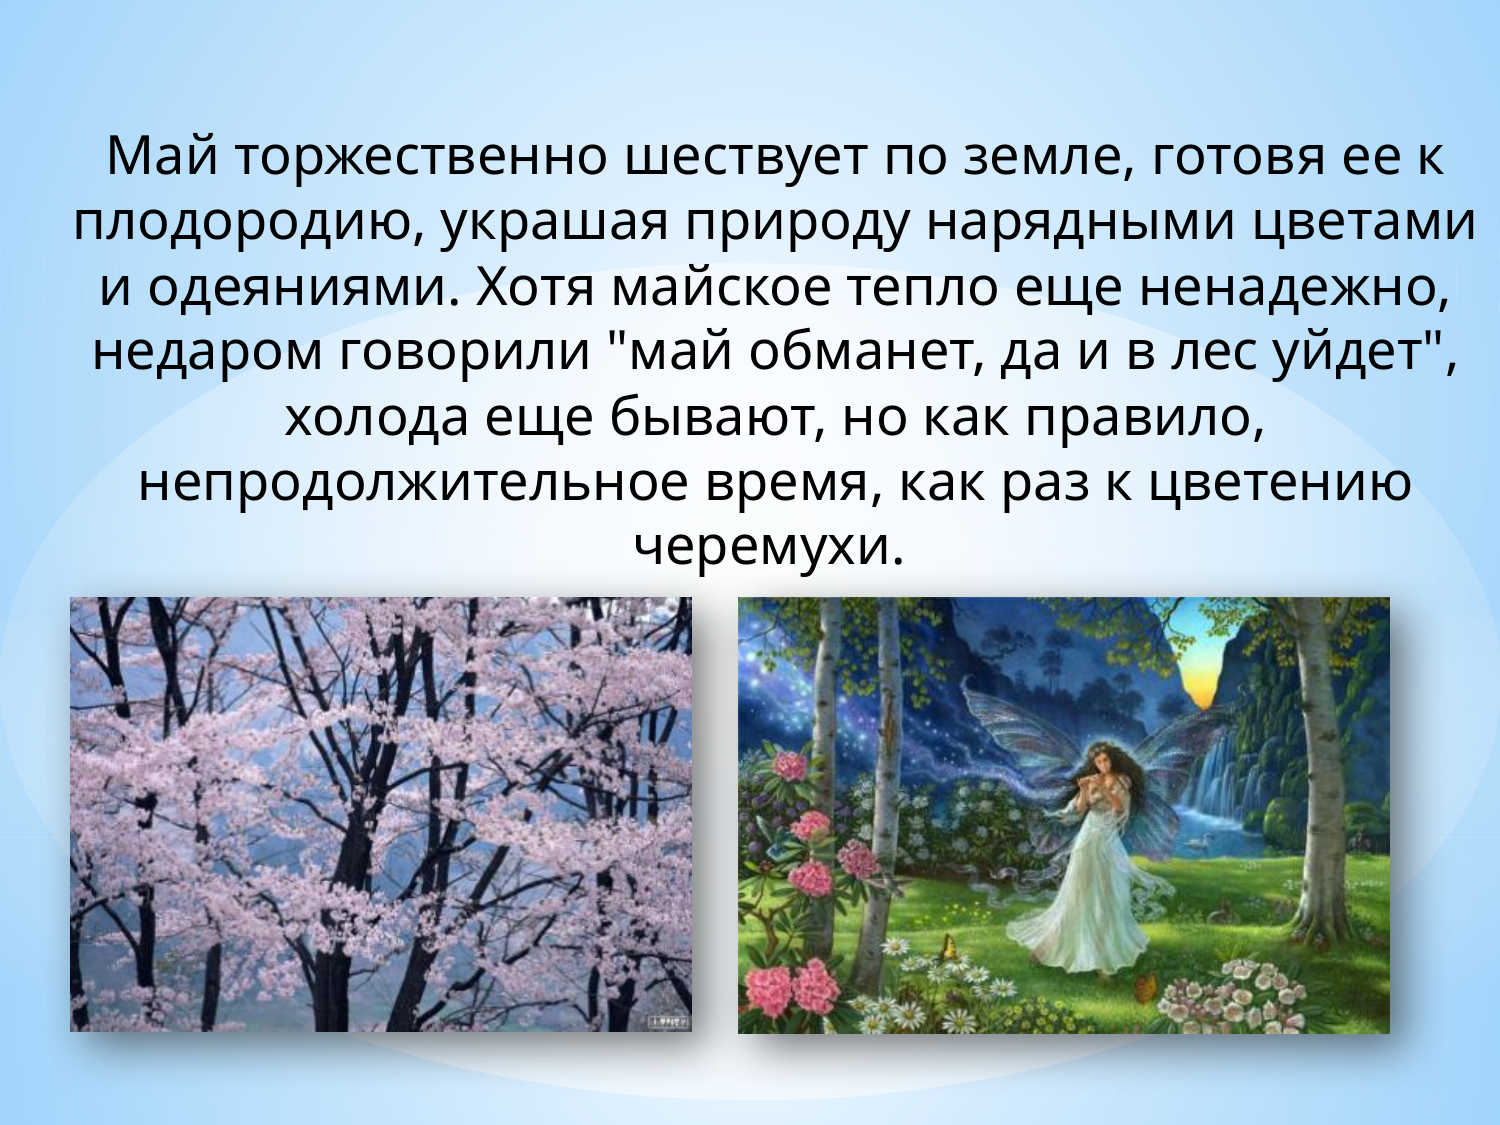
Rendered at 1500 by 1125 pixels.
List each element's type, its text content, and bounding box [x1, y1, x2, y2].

text_box Май торжественно шествует по земле, готовя ее к плодородию, украшая природу нарядными цветами и одеяниями. Хотя майское тепло еще ненадежно, недаром говорили "май обманет, да и в лес уйдет", холода еще бывают, но как правило, непродолжительное время, как раз к цветению черемухи. [49, 113, 1500, 583]
picture [70, 597, 692, 1032]
picture [738, 597, 1391, 1035]
